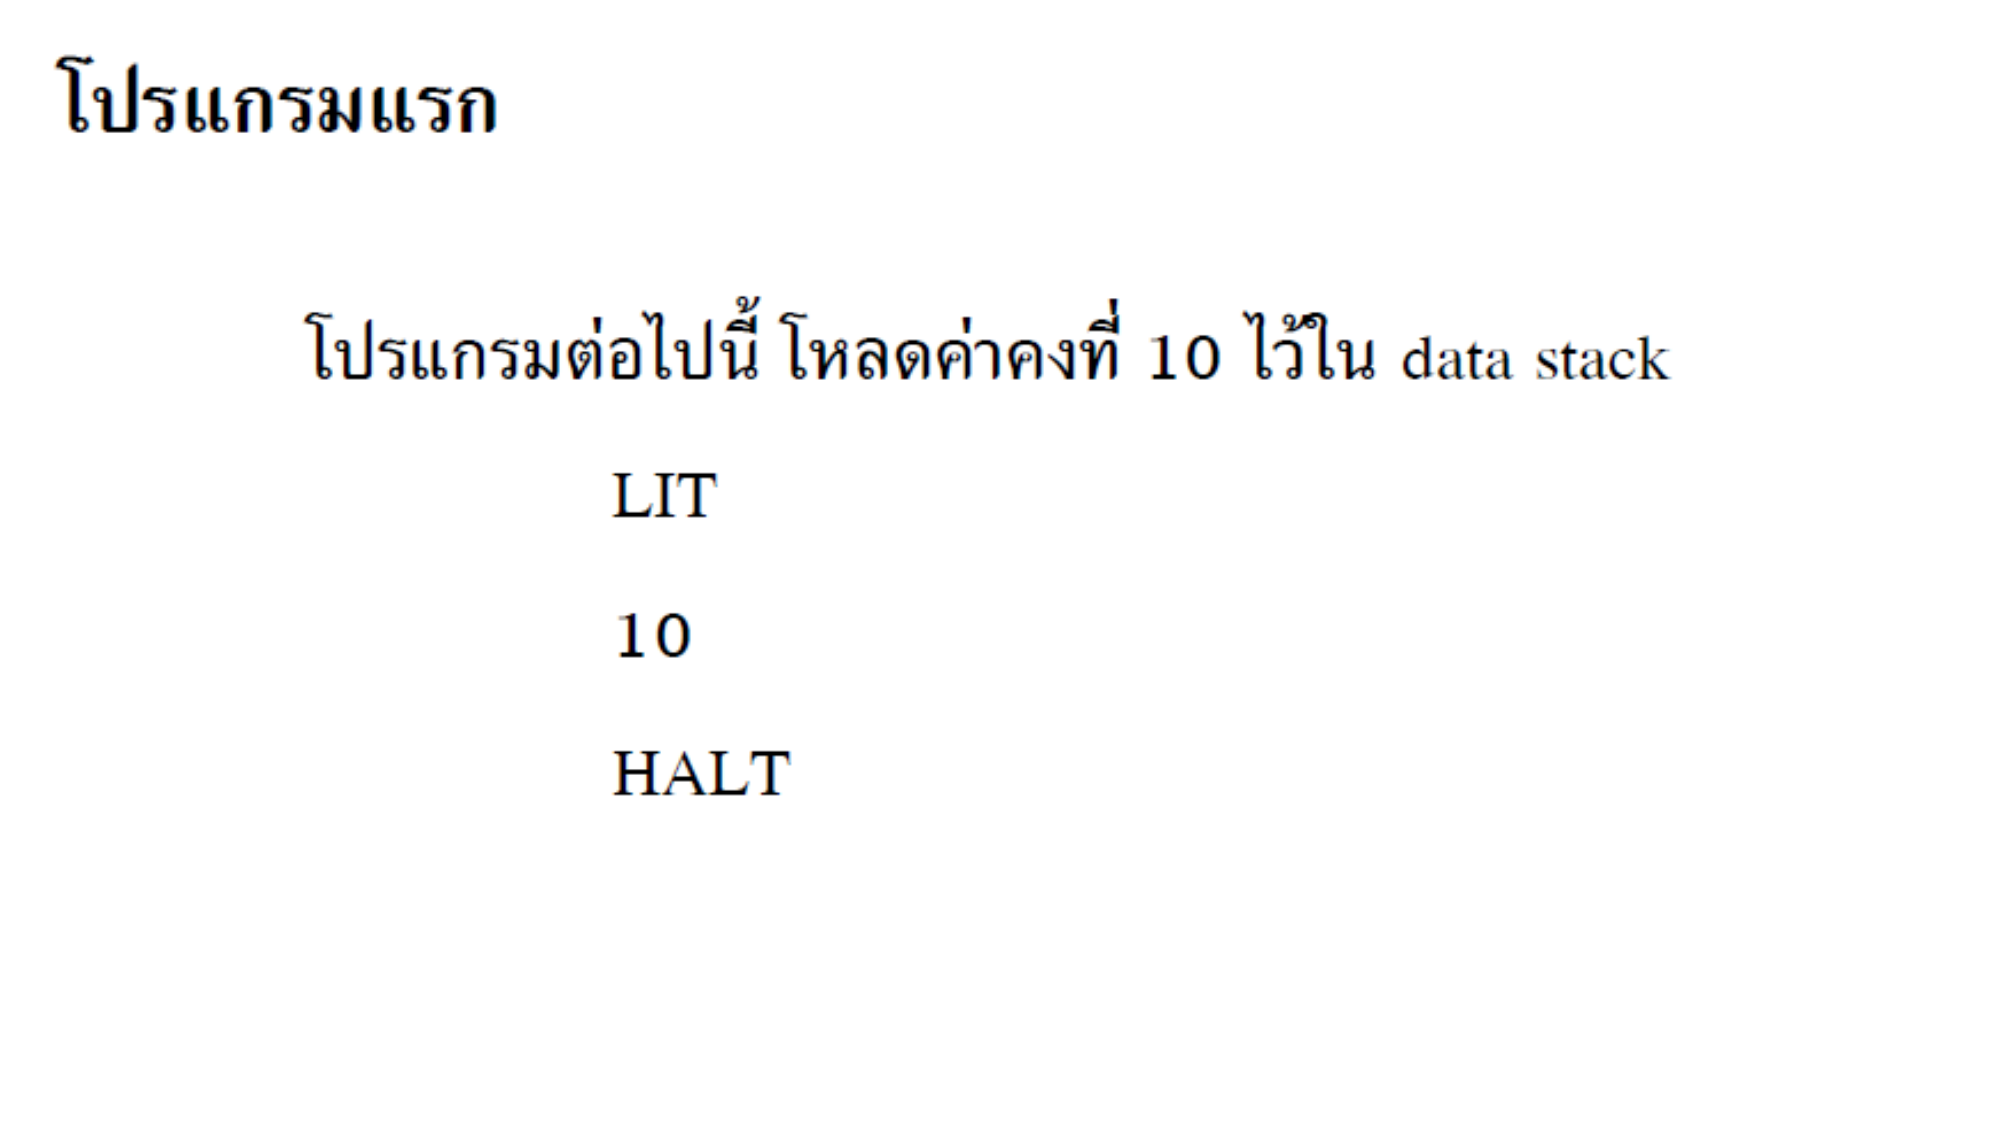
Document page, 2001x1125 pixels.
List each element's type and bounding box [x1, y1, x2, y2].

picture [25, 23, 519, 168]
picture [271, 281, 1700, 830]
